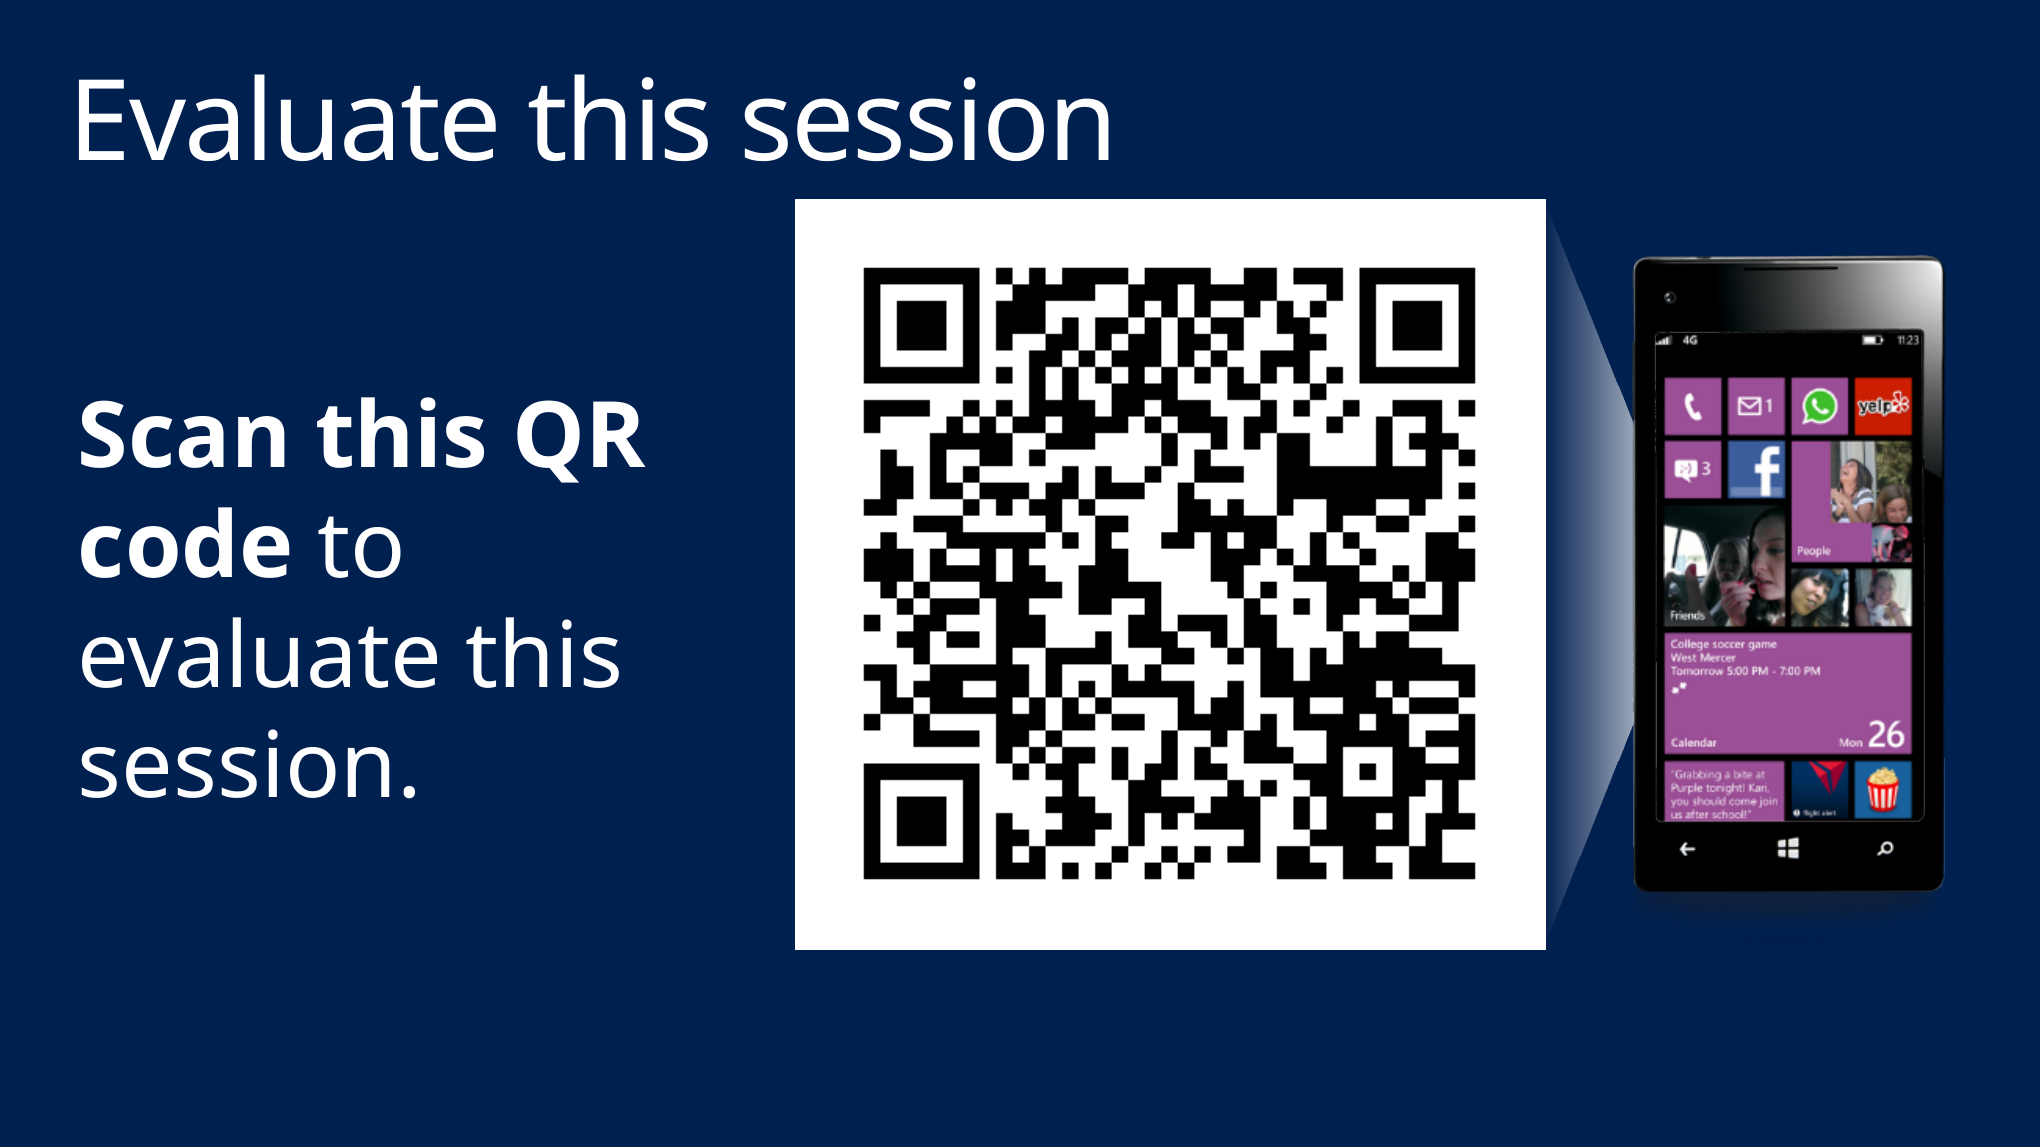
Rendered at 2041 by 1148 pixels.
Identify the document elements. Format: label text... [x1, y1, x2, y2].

title Evaluate this session [45, 48, 1996, 200]
text_box Scan this QR code to evaluate this session. [47, 351, 794, 840]
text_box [1630, 255, 1946, 947]
text_box [1546, 202, 1630, 944]
picture [794, 198, 1546, 950]
